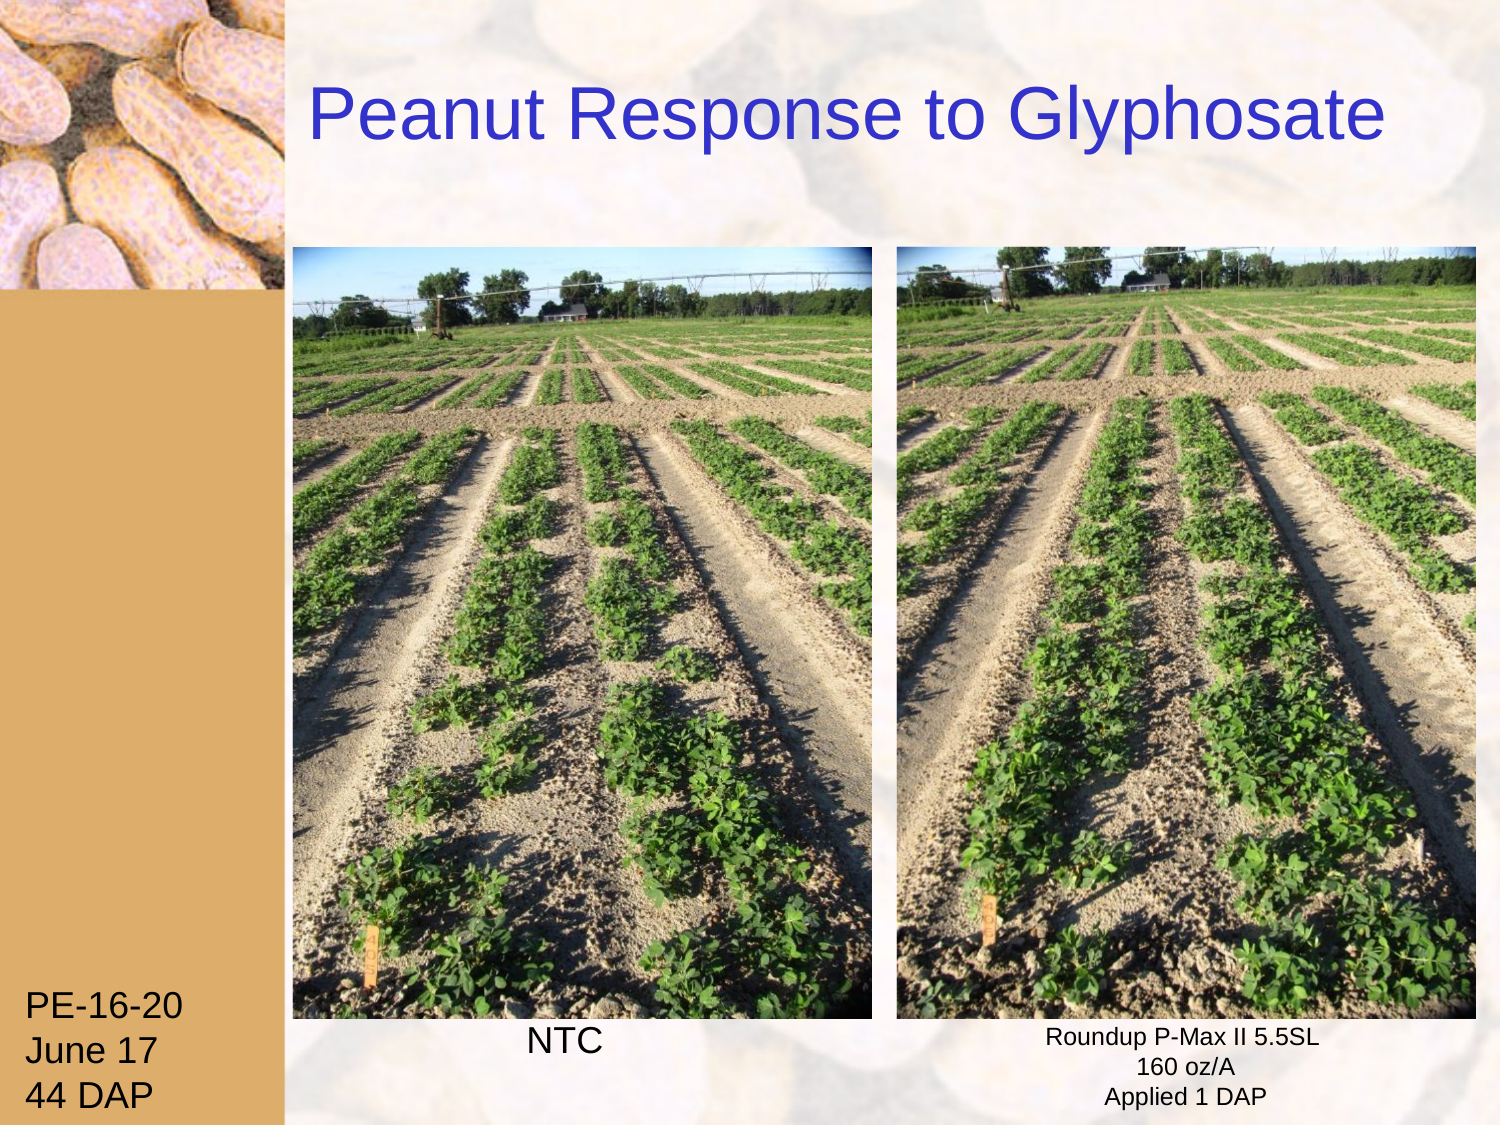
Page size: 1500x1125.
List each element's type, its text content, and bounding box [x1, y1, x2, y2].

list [799, 342, 1500, 923]
text_box NTC [511, 1008, 619, 1068]
title Peanut Response to Glyphosate [292, 15, 1489, 204]
text_box Roundup P-Max II 5.5SL 160 oz/A Applied 1 DAP [1030, 1013, 1342, 1118]
text_box PE-16-20 June 17 44 DAP [10, 973, 199, 1124]
picture [0, 0, 1500, 1125]
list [195, 342, 798, 922]
